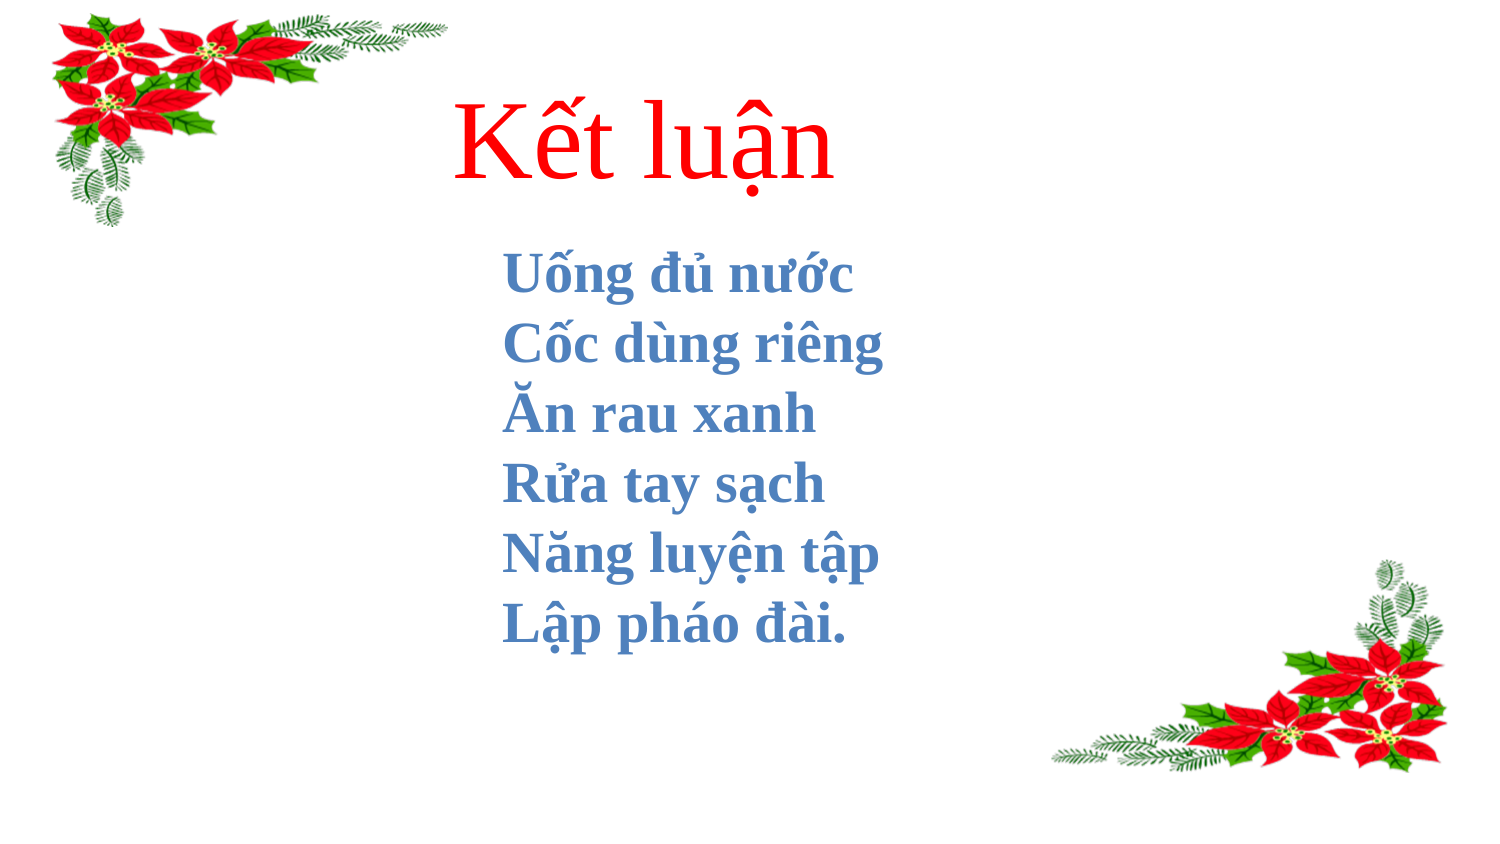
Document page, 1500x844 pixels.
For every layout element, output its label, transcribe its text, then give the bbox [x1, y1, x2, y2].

text_box Kết luận [452, 58, 1025, 209]
picture [1051, 559, 1448, 773]
picture [50, 13, 448, 227]
text_box Uống đủ nước Cốc dùng riêng Ăn rau xanh Rửa tay sạch Năng luyện tập Lập pháo đài. [487, 226, 1025, 662]
